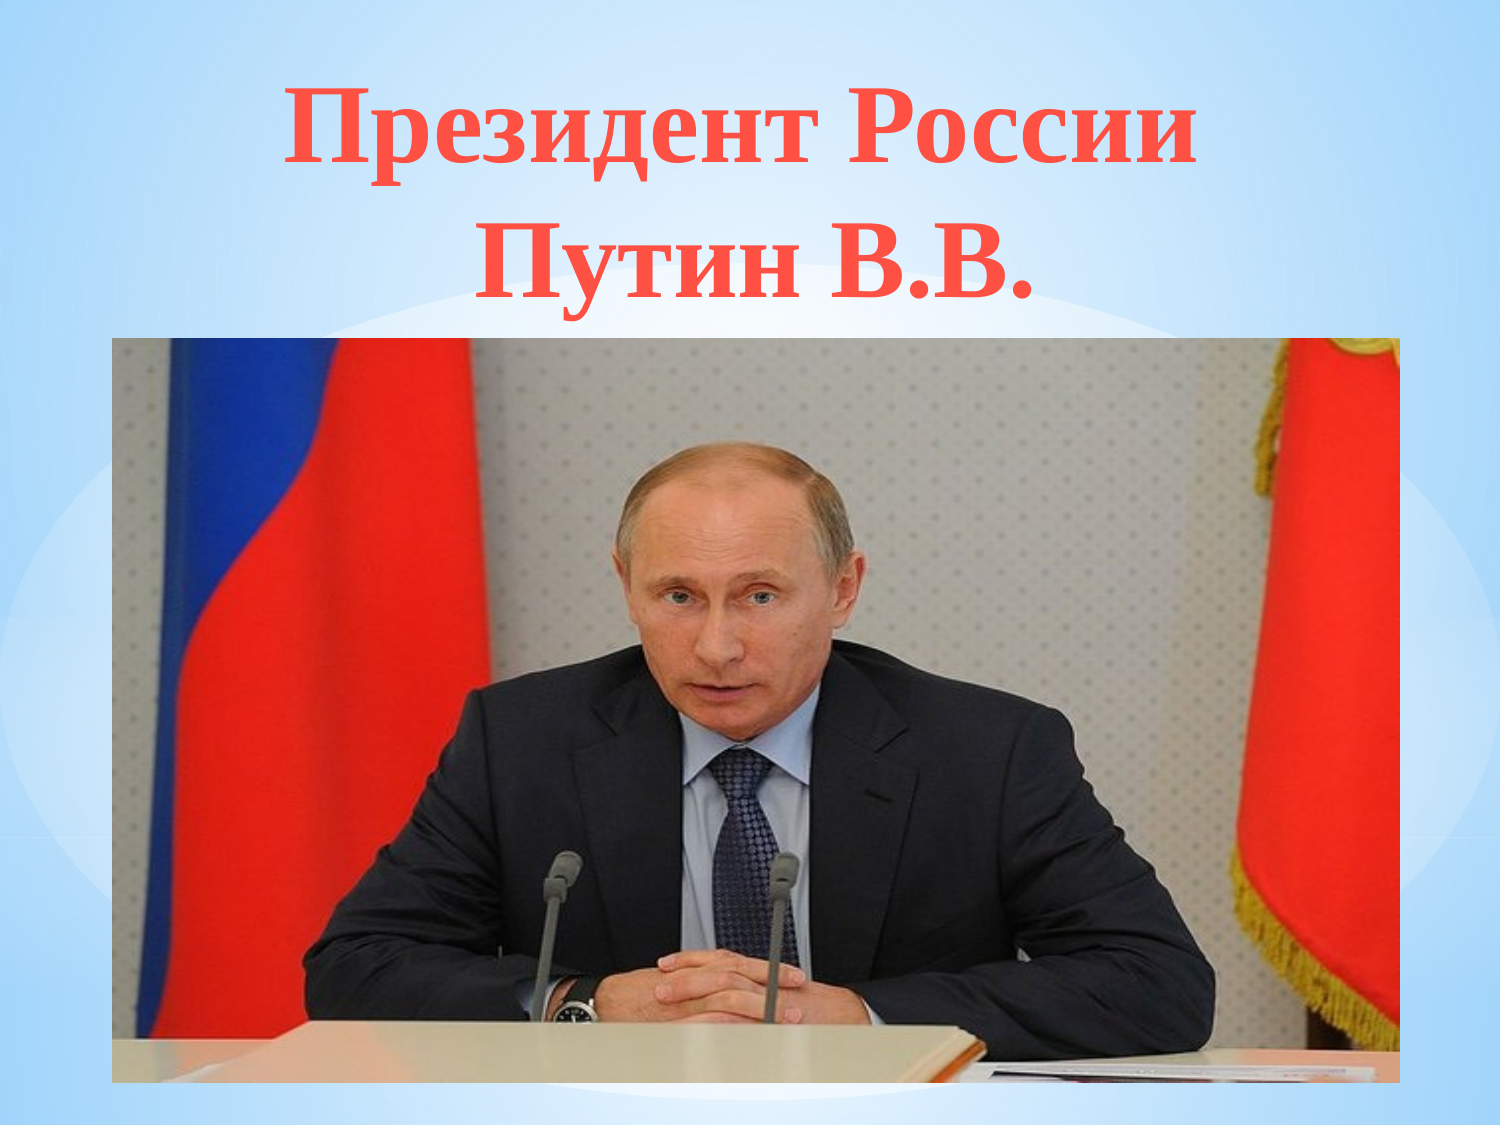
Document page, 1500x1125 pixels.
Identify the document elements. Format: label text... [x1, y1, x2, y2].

picture [111, 337, 1400, 1083]
text_box Президент России Путин В.В. [268, 42, 1244, 328]
